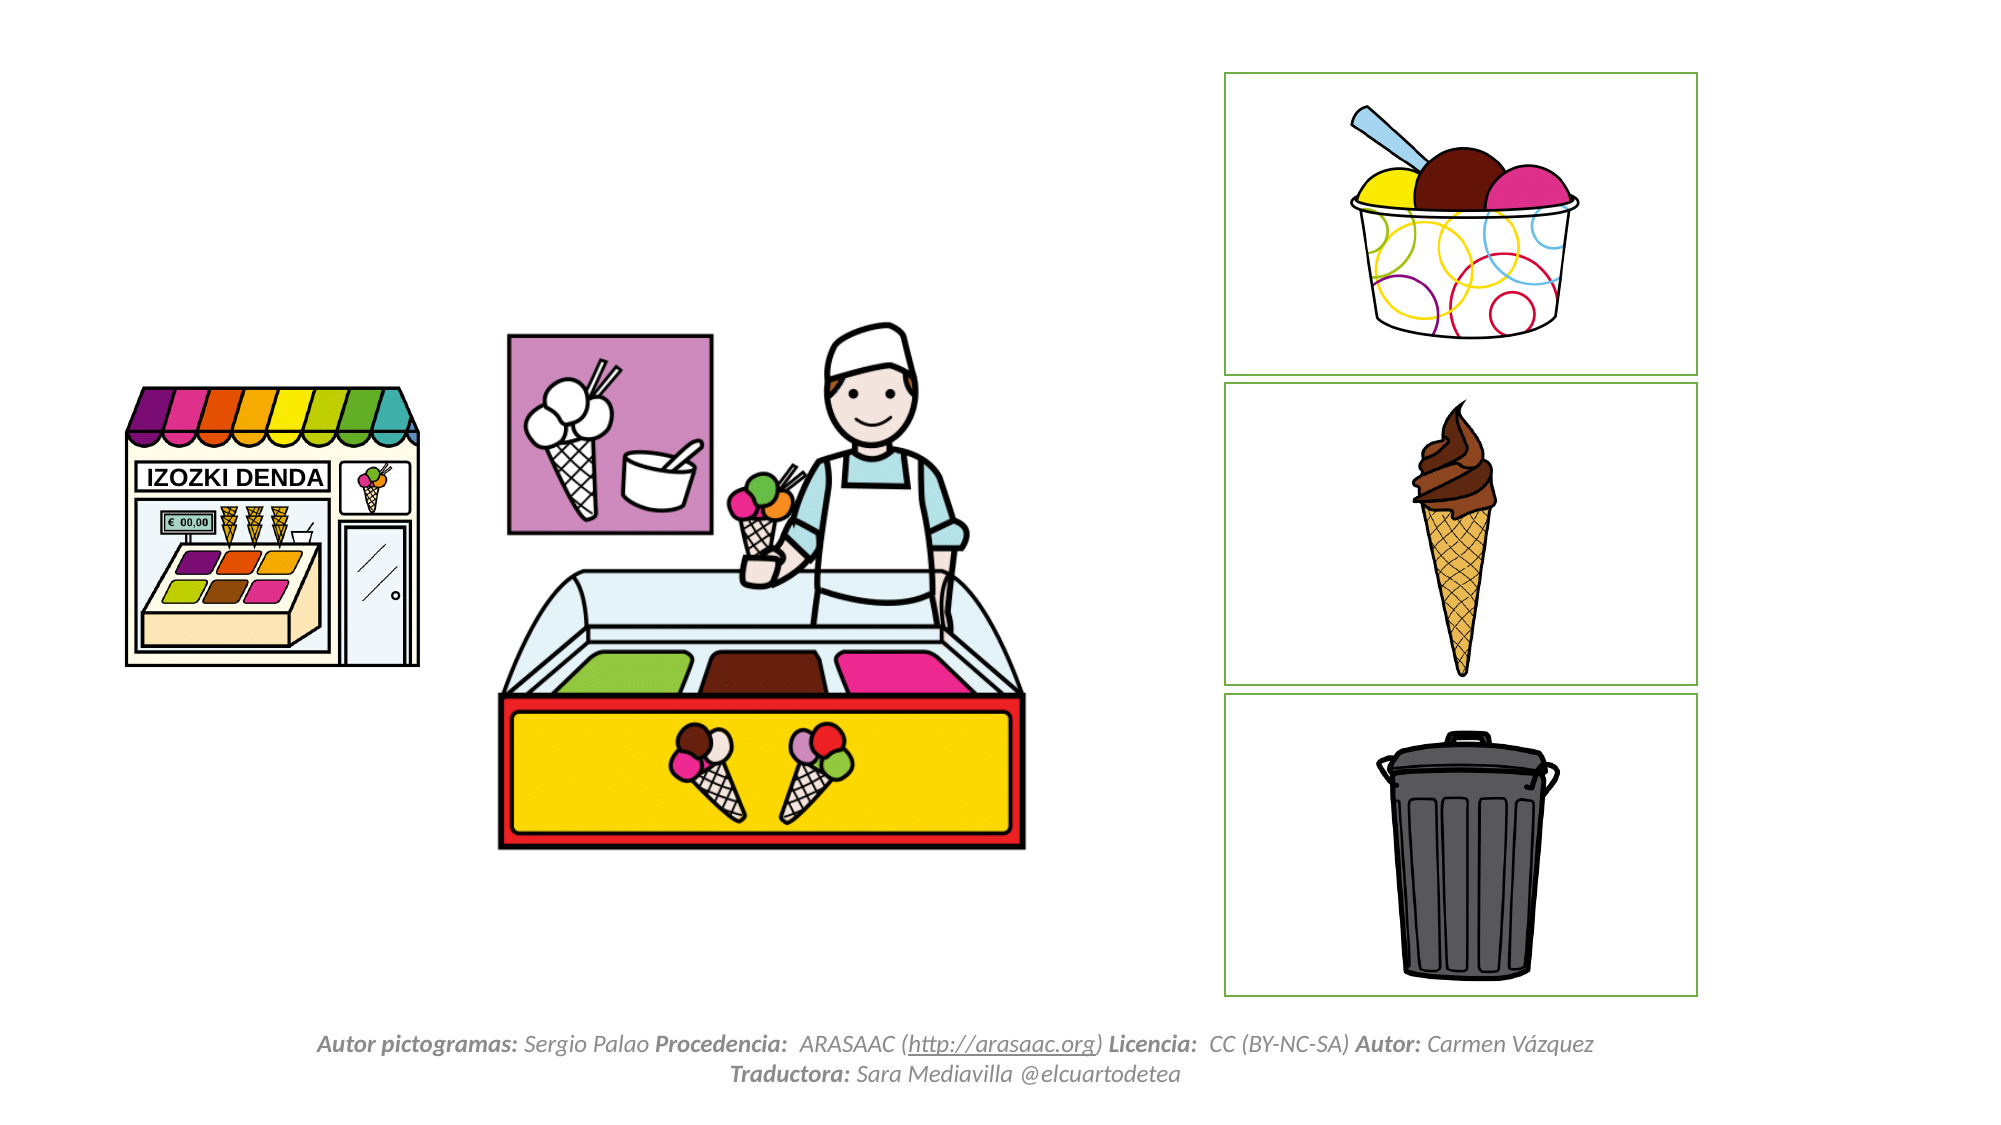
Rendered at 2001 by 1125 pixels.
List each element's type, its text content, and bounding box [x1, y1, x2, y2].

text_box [0, 375, 472, 677]
picture [1393, 386, 1499, 680]
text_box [1225, 73, 1698, 996]
picture [1342, 99, 1587, 345]
picture [1305, 686, 1624, 1005]
footer Autor pictogramas: Sergio Palao Procedencia: ARASAAC (http://arasaac.org) Licencia: CC (BY-NC-SA) Autor: Carmen Vázquez Traductora: Sara Mediavilla @elcuartodetea [249, 1042, 1662, 1103]
picture [484, 308, 1040, 864]
